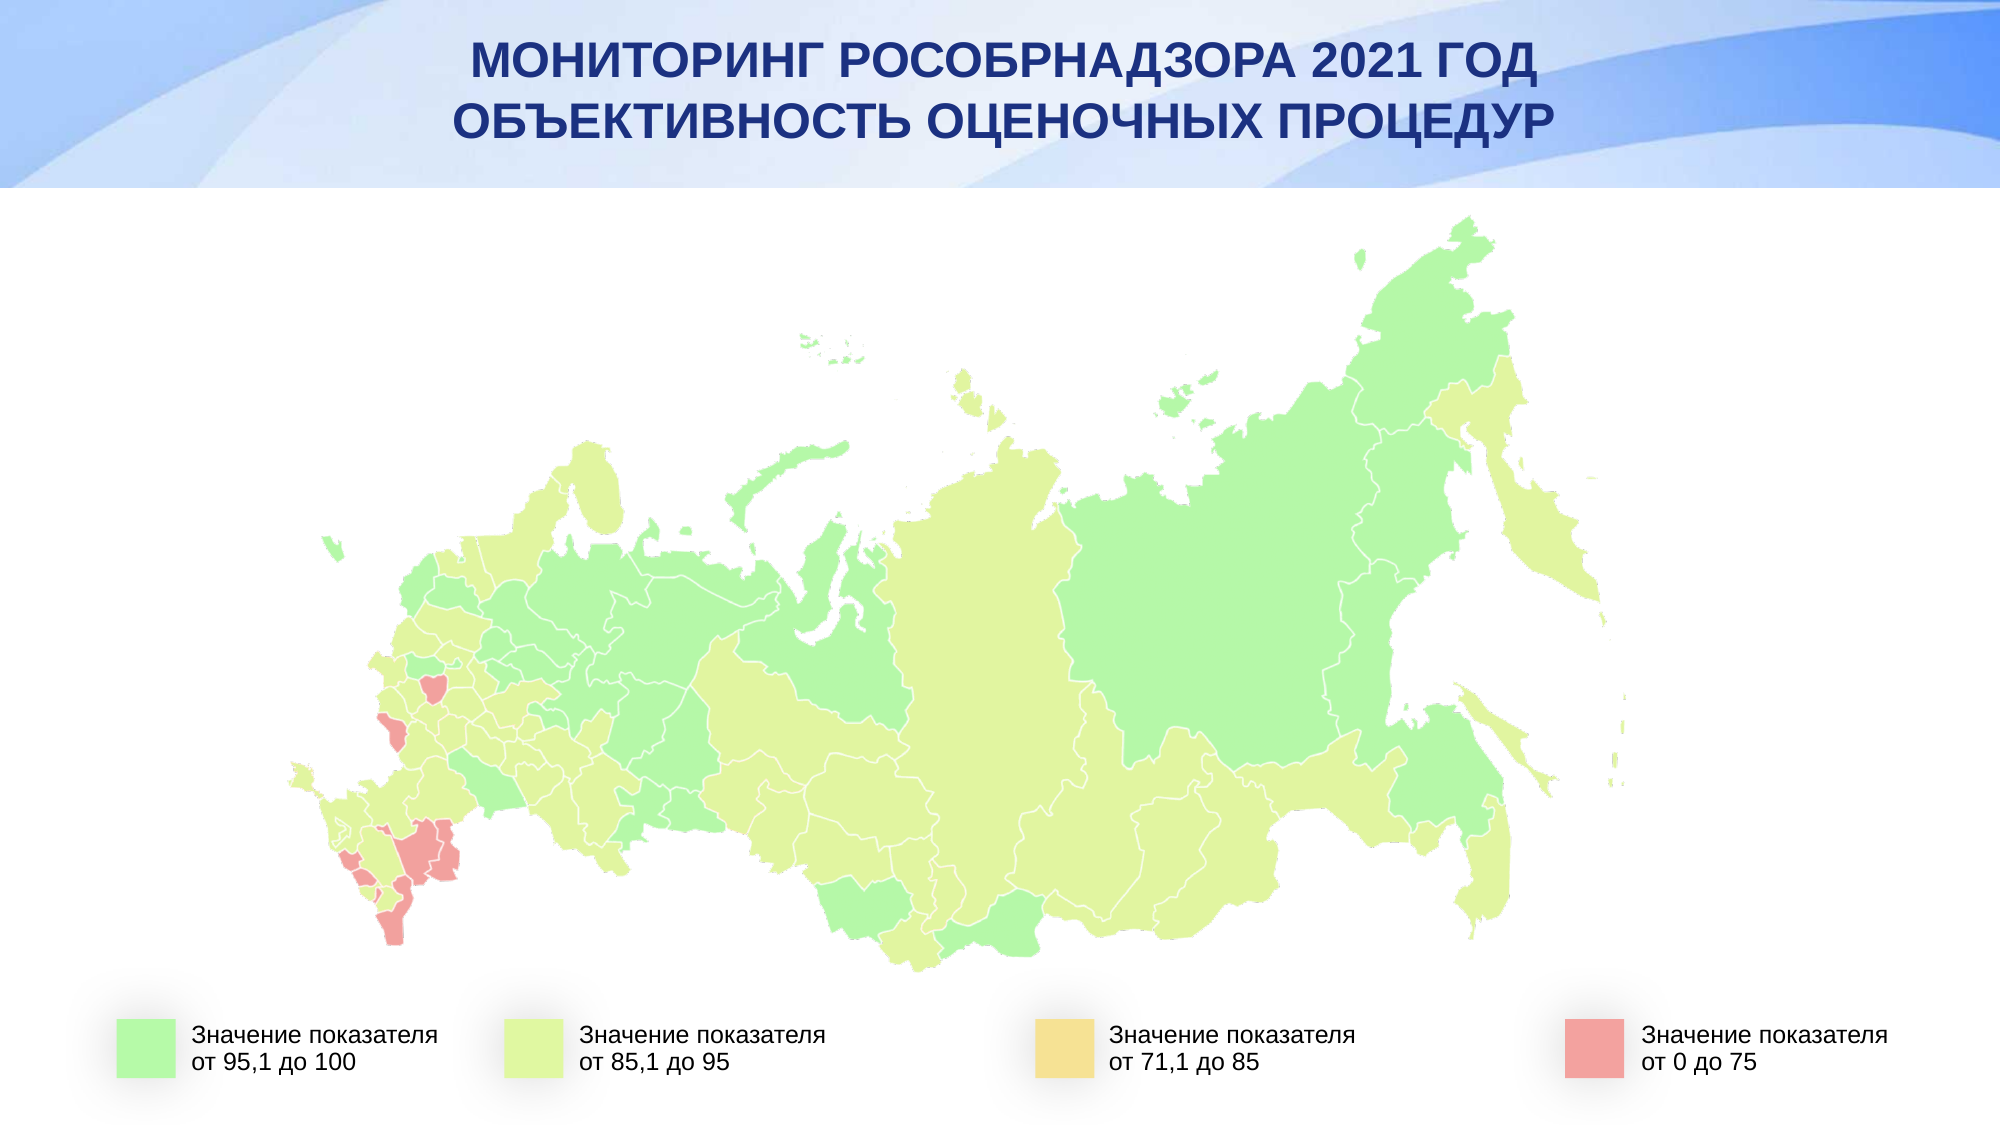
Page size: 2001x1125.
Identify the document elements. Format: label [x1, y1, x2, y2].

text_box [504, 1013, 1000, 1084]
text_box [1035, 1013, 1530, 1084]
text_box [1564, 1013, 2000, 1084]
text_box [116, 1013, 469, 1084]
picture [267, 189, 1645, 998]
picture [0, 0, 2000, 188]
